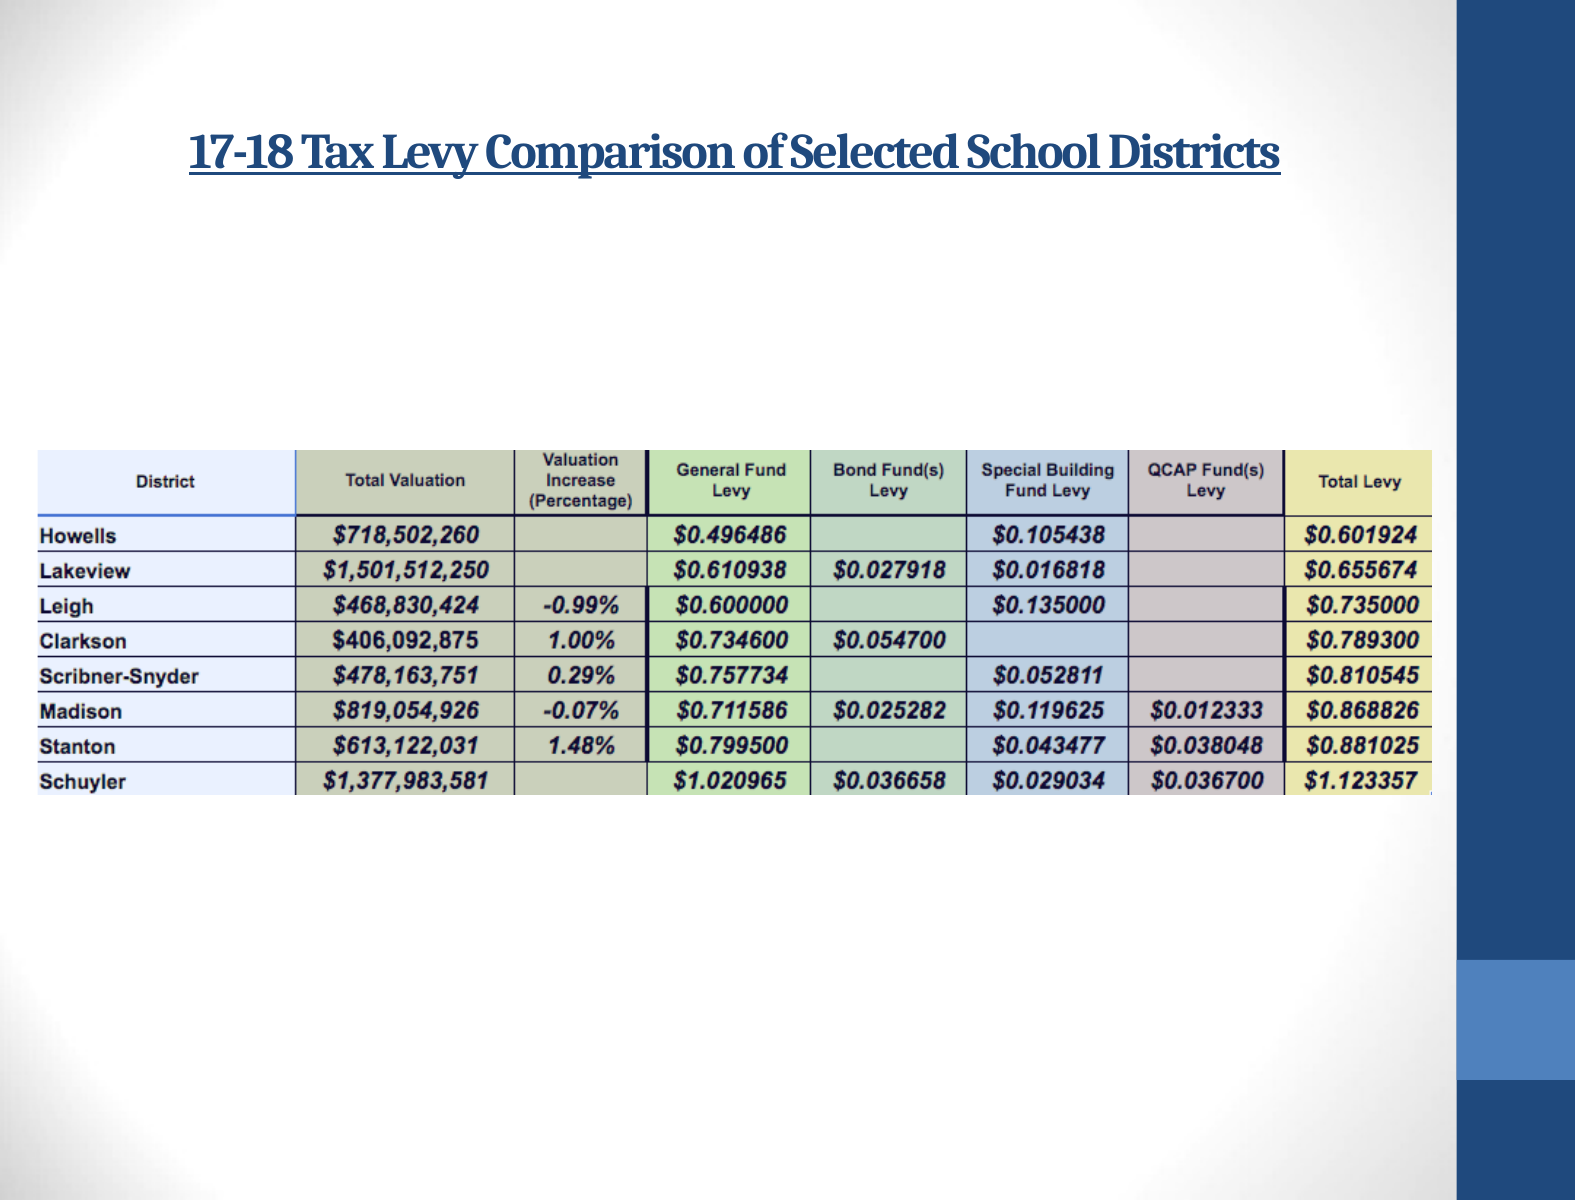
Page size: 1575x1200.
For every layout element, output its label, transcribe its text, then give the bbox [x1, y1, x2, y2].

title 17-18 Tax Levy Comparison of Selected School Districts [78, 48, 1392, 249]
picture [0, 0, 1456, 1200]
